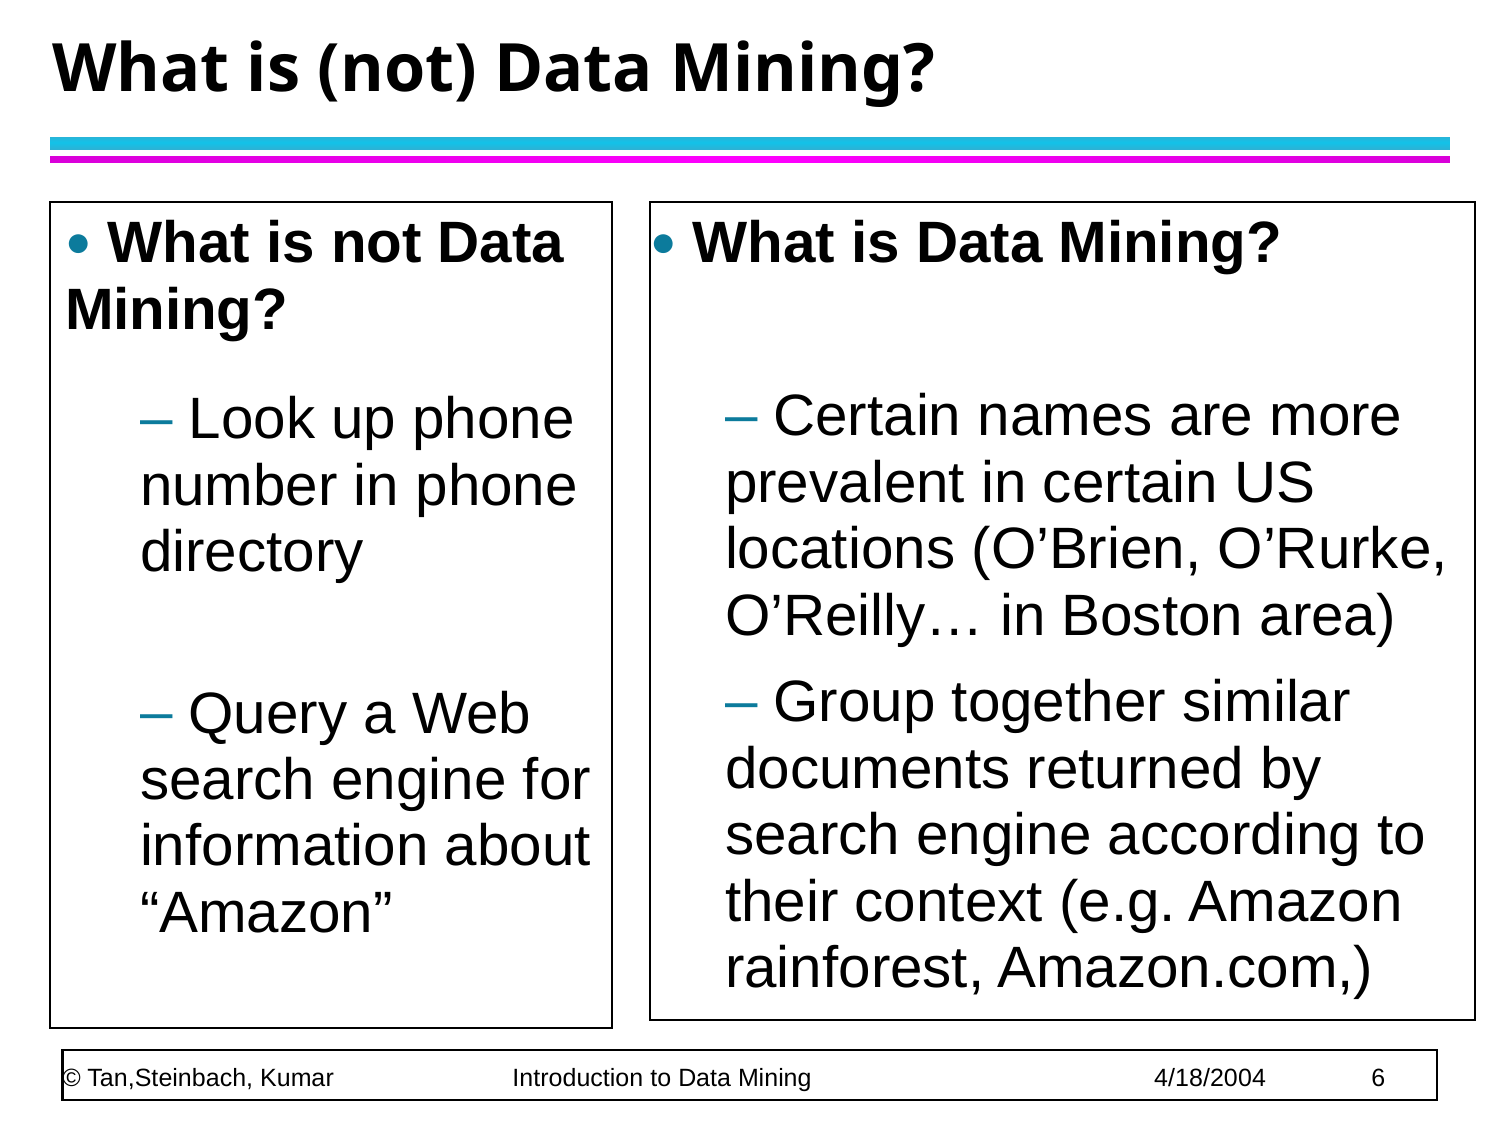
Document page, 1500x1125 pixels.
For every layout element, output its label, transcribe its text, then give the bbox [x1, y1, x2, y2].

text_box What is Data Mining? Certain names are more prevalent in certain US locations (O’Brien, O’Rurke, O’Reilly… in Boston area) Group together similar documents returned by search engine according to their context (e.g. Amazon rainforest, Amazon.com,) [649, 202, 1475, 1021]
text_box What is not Data Mining? Look up phone number in phone directory Query a Web search engine for information about “Amazon” [50, 202, 613, 1028]
title What is (not) Data Mining? [37, 0, 1446, 113]
